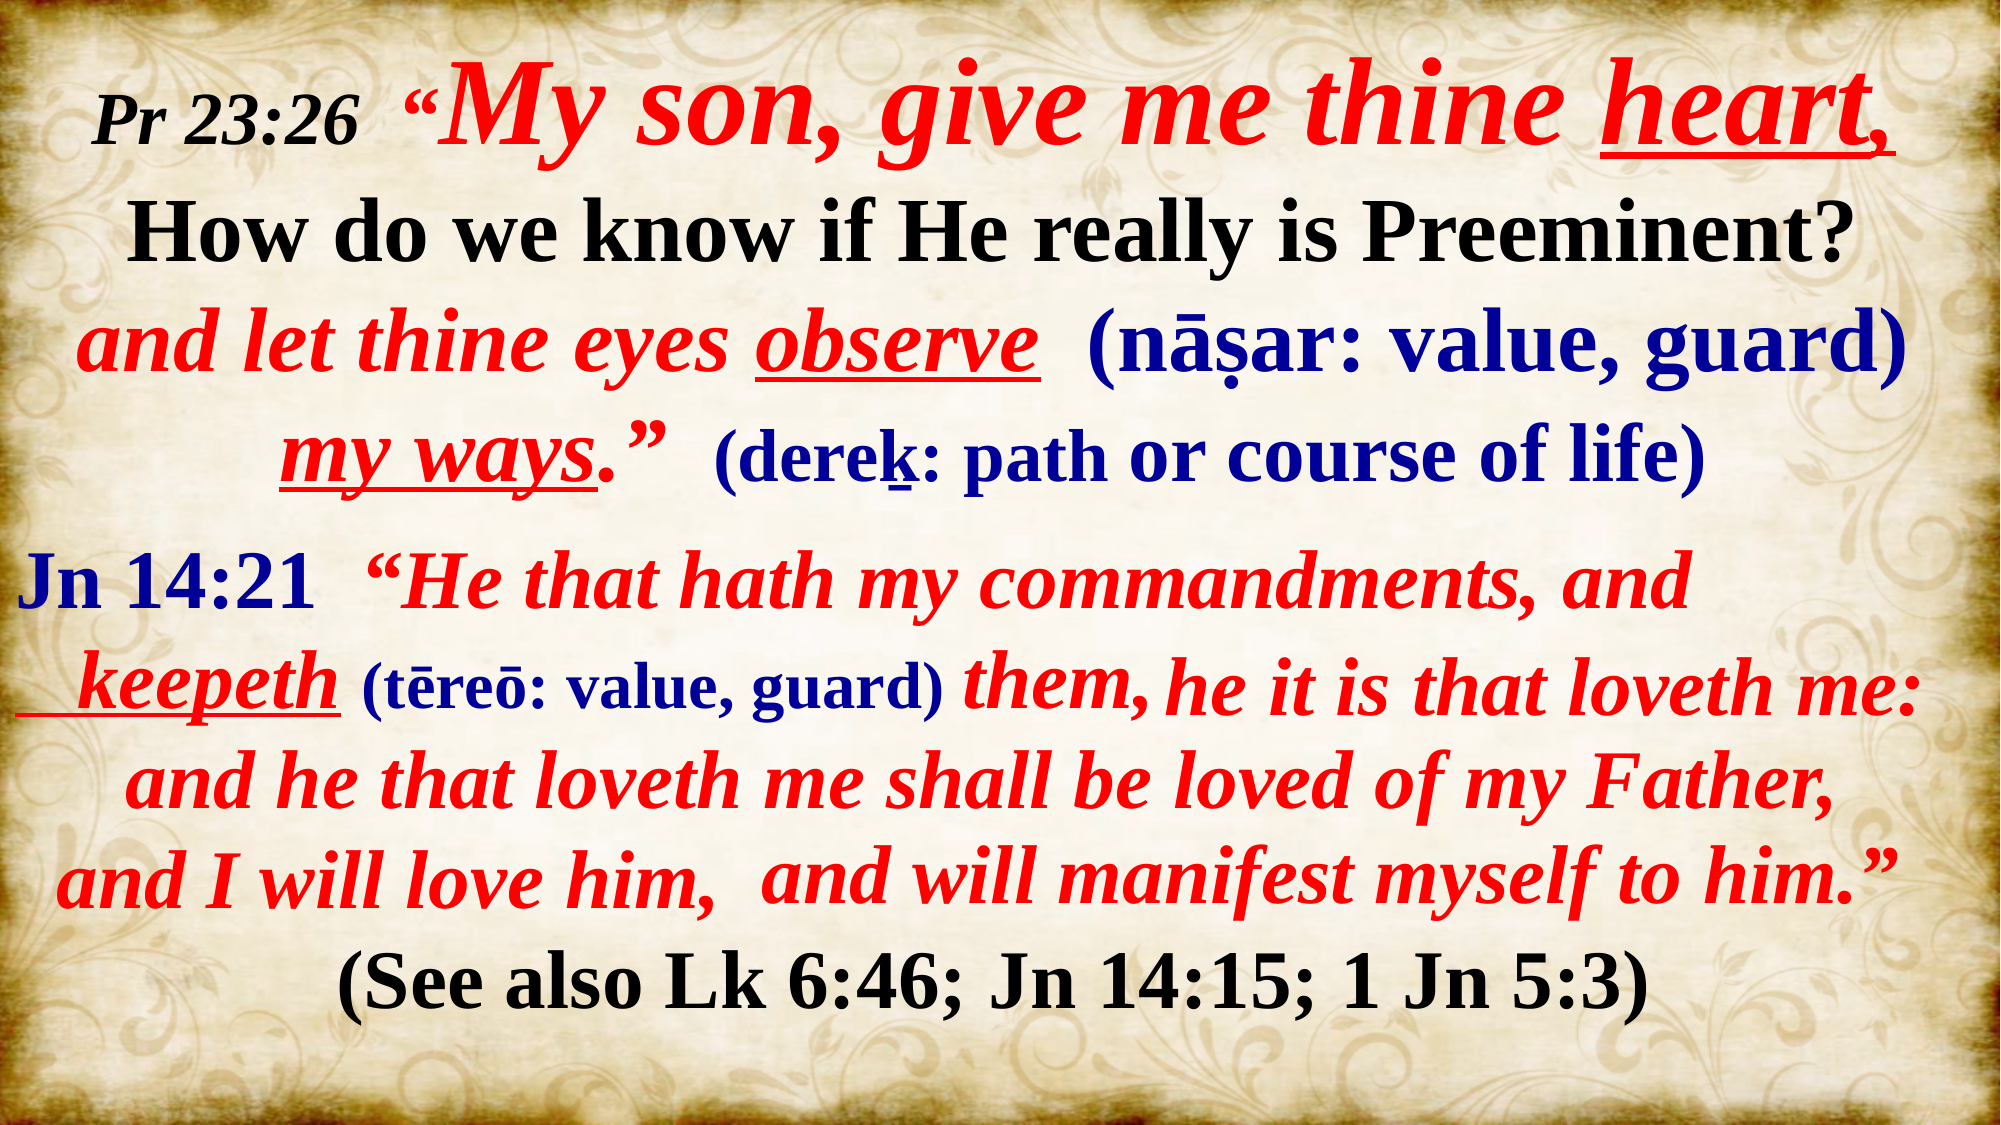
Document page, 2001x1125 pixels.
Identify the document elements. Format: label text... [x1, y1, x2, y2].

picture [0, 0, 2001, 1125]
list Pr 23:26 “My son, give me thine heart, How do we know if He really is Preeminent? and let thine eyes observe (nāṣar: value, guard) my ways.” (dereḵ: path or course of life) Jn 14:21 “He that hath my commandments, and keepeth (tēreō: value, guard) them, and he that loveth me shall be loved of my Father, and I will love him, (See also Lk 6:46; Jn 14:15; 1 Jn 5:3) [0, 12, 1988, 1038]
text_box and will manifest myself to him.” [687, 812, 1975, 928]
text_box he it is that loveth me: [1149, 624, 2000, 740]
